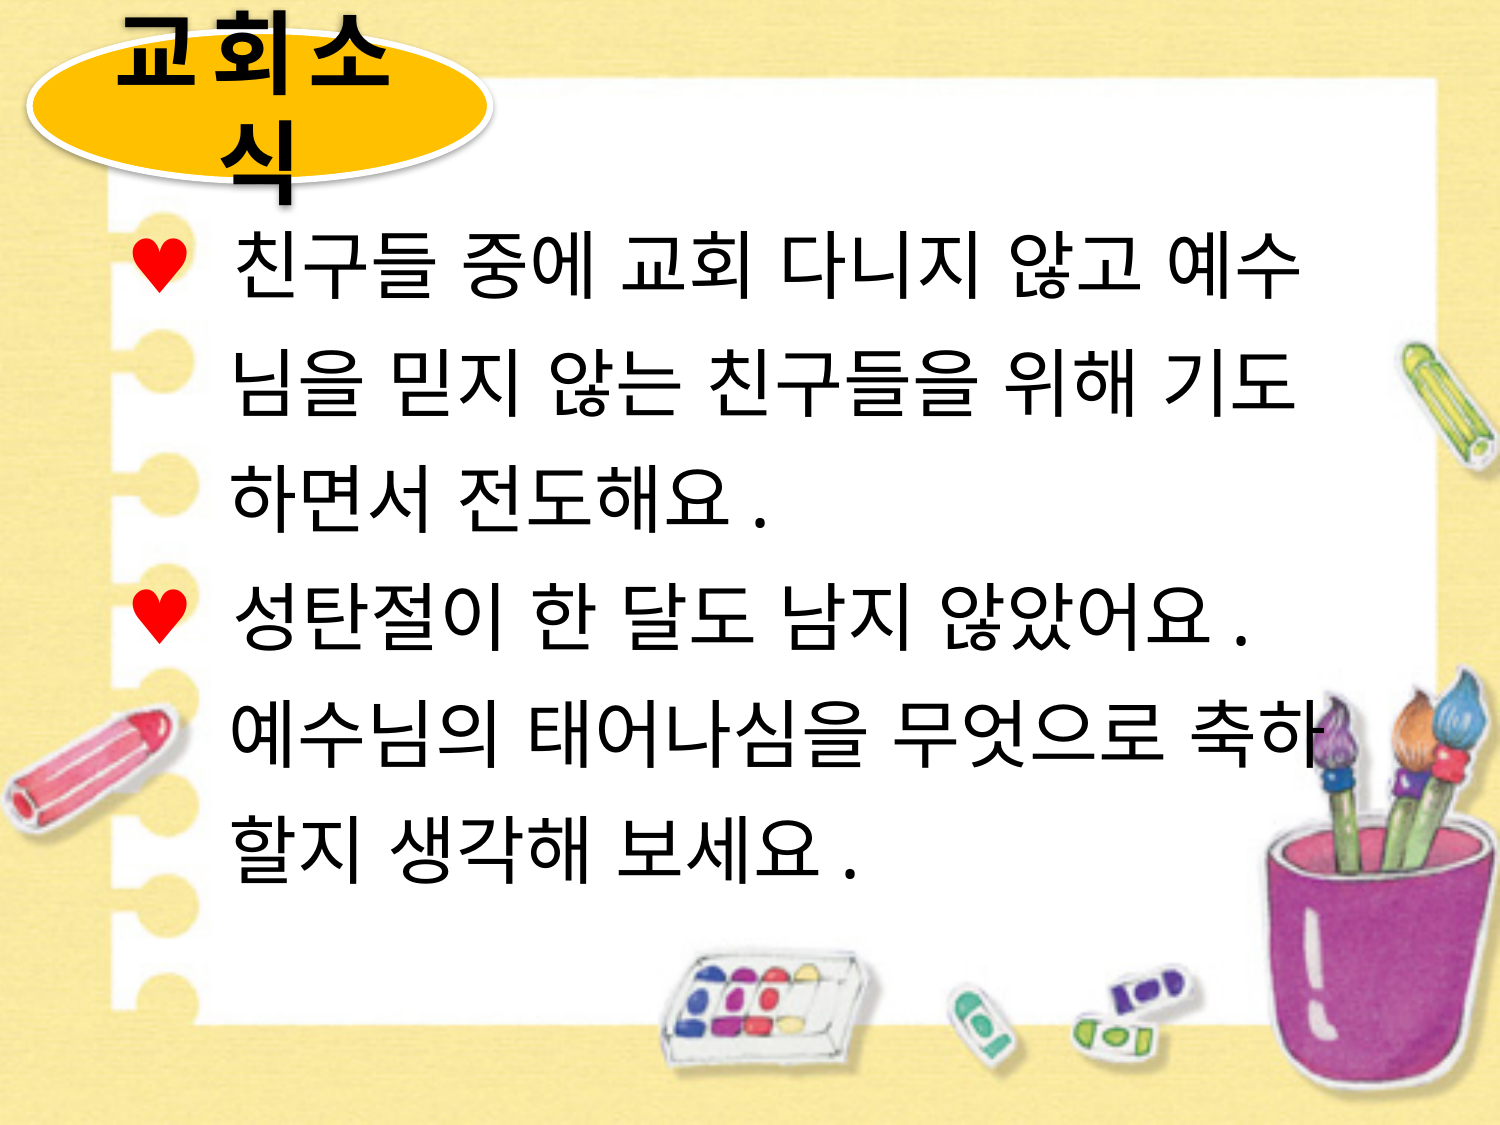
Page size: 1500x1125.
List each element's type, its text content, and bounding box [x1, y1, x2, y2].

text_box 교회소식 [26, 27, 494, 184]
picture [0, 0, 1500, 1125]
text_box 친구들 중에 교회 다니지 않고 예수 님을 믿지 않는 친구들을 위해 기도 하면서 전도해요. 성탄절이 한 달도 남지 않았어요. 예수님의 태어나심을 무엇으로 축하 할지 생각해 보세요. [112, 184, 1459, 902]
